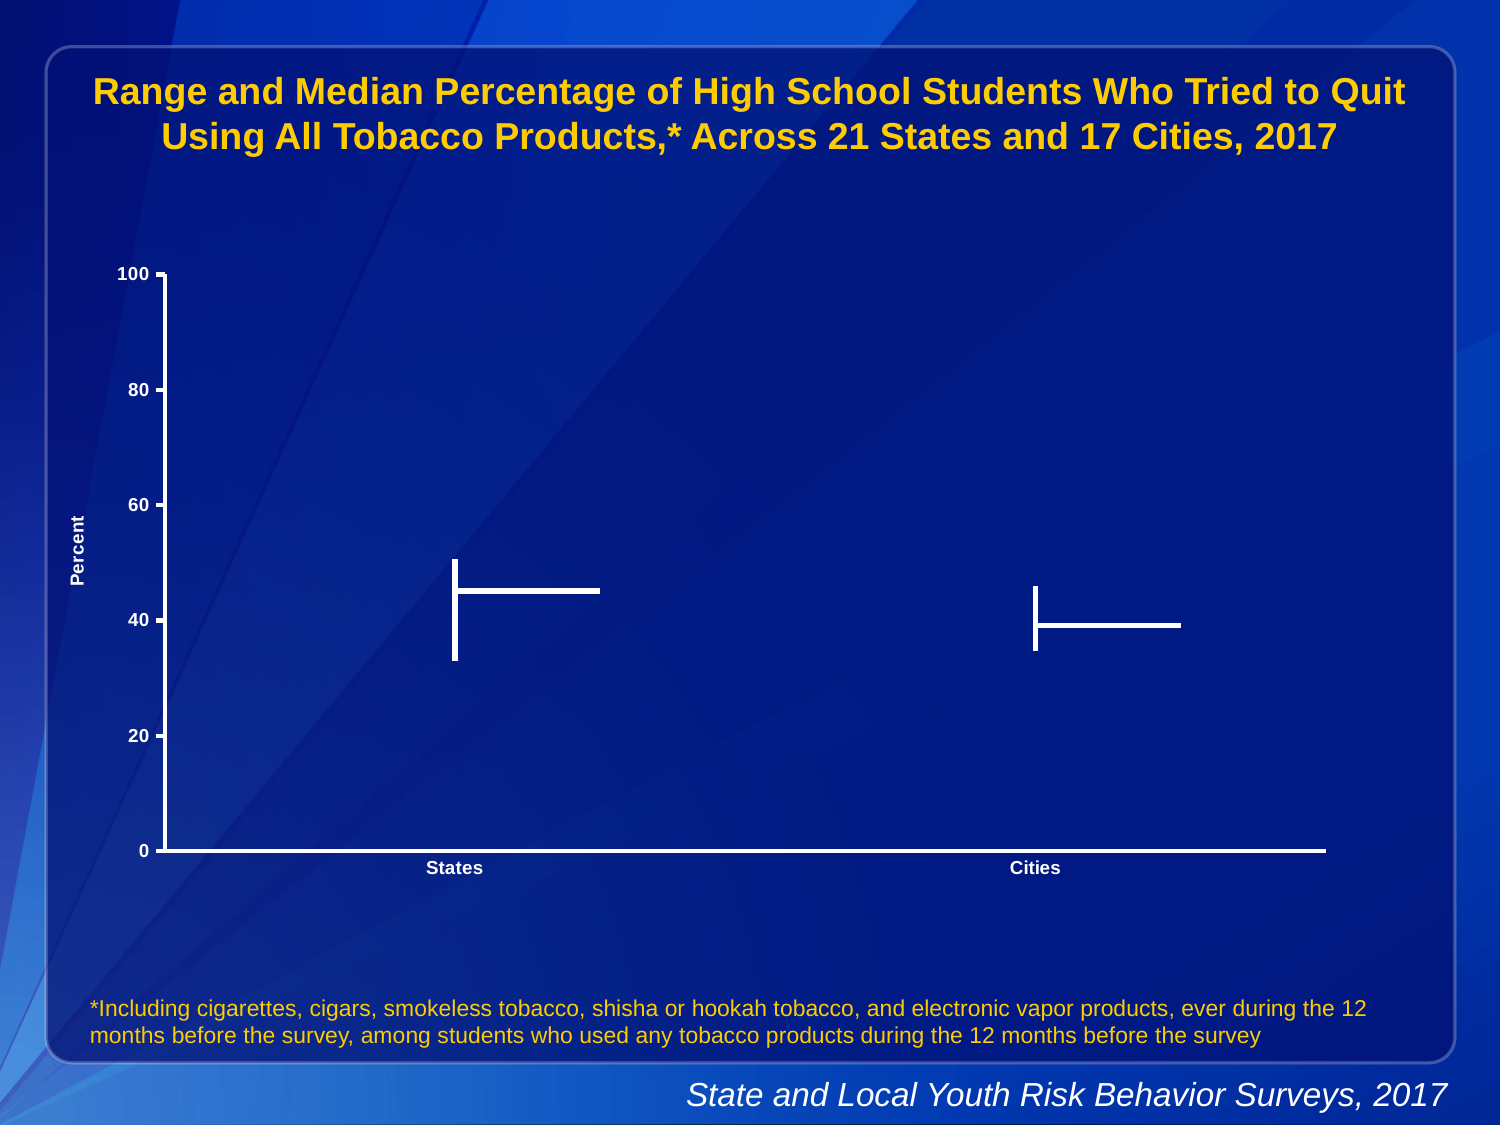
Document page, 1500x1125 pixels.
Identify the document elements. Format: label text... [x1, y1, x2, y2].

chart [37, 249, 1463, 926]
text_box State and Local Youth Risk Behavior Surveys, 2017 [663, 1065, 1464, 1121]
text_box Range and Median Percentage of High School Students Who Tried to Quit Using All Tobacco Products,* Across 21 States and 17 Cities, 2017 [74, 59, 1425, 165]
text_box *Including cigarettes, cigars, smokeless tobacco, shisha or hookah tobacco, and electronic vapor products, ever during the 12 months before the survey, among students who used any tobacco products during the 12 months before the survey [74, 986, 1425, 1056]
picture [0, 0, 1500, 1125]
